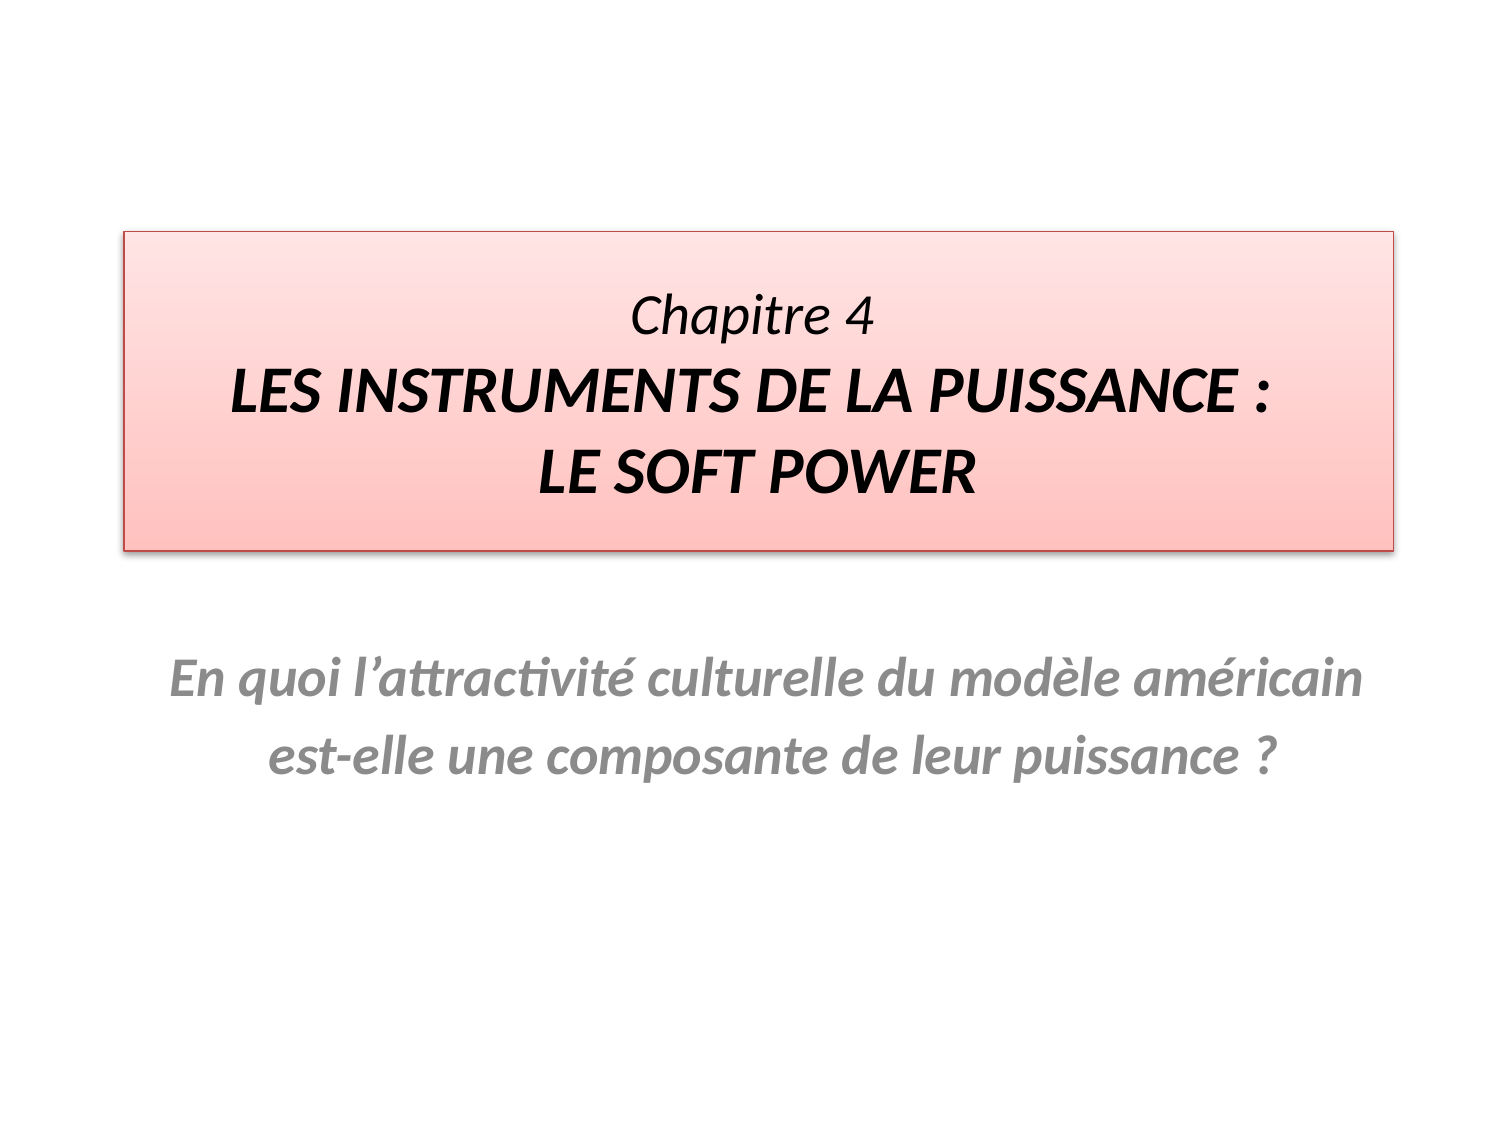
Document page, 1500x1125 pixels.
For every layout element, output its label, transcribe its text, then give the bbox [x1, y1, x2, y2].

title Chapitre 4 LES INSTRUMENTS DE LA PUISSANCE : LE SOFT POWER [123, 231, 1394, 552]
subtitle En quoi l’attractivité culturelle du modèle américain est-elle une composante de leur puissance ? [76, 633, 1471, 795]
